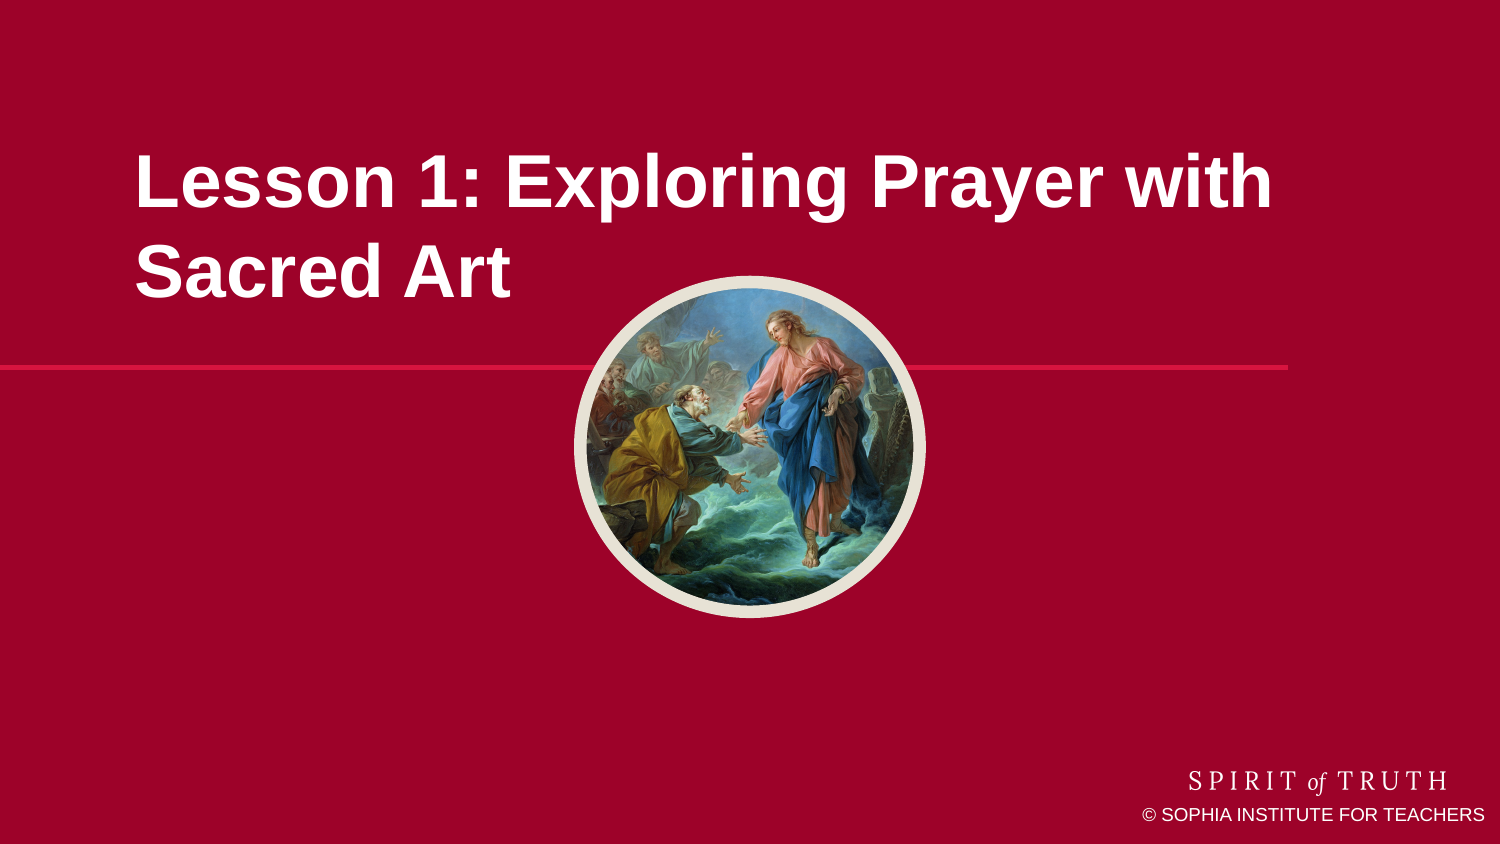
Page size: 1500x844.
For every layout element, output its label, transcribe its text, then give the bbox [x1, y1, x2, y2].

picture [1186, 768, 1449, 797]
picture [580, 281, 920, 613]
title Lesson 1: Exploring Prayer with Sacred Art [119, 78, 1381, 328]
